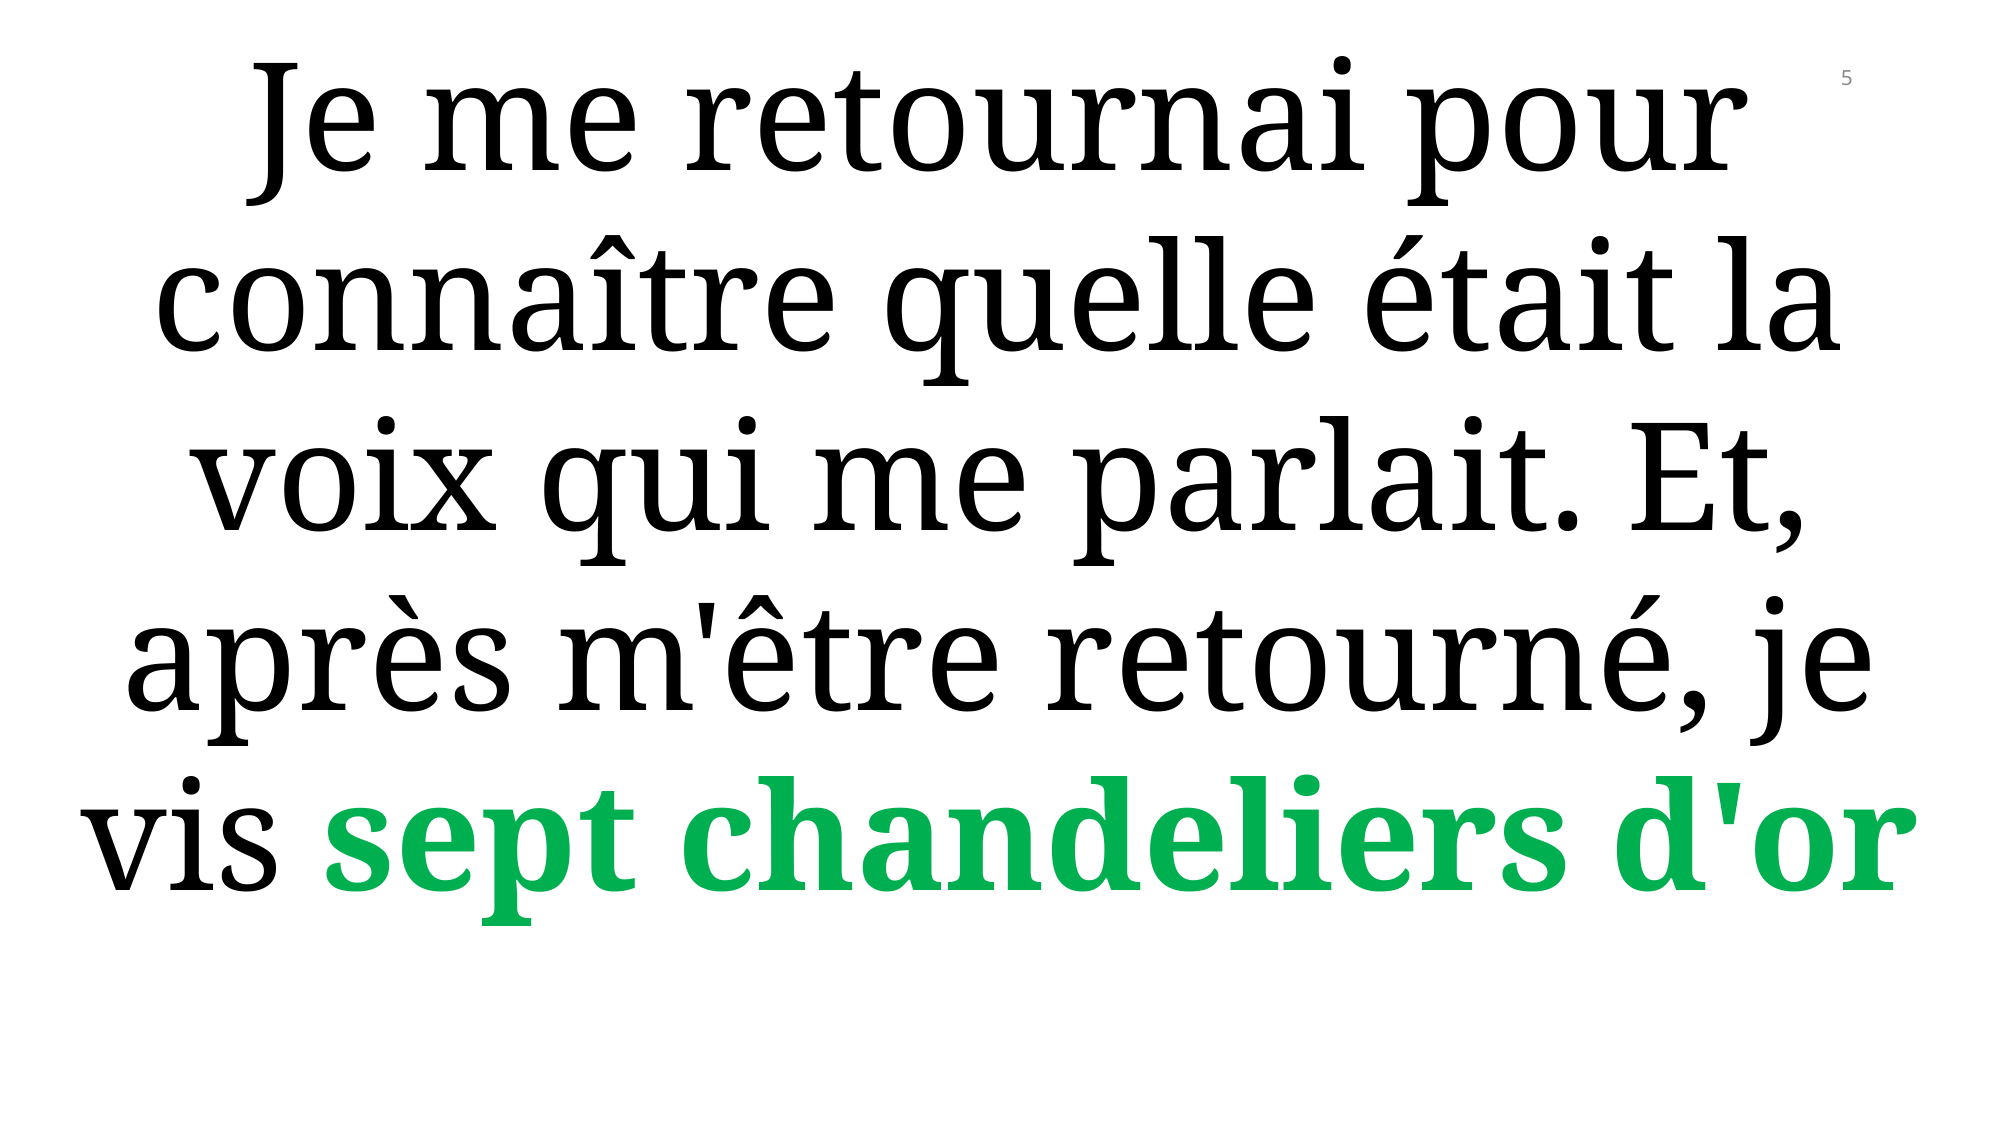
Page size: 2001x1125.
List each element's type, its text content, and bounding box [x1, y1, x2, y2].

slide_number 5 [1717, 52, 1868, 105]
text_box Je me retournai pour connaître quelle était la voix qui me parlait. Et, après m'être retourné, je vis sept chandeliers d'or [0, 12, 2000, 928]
